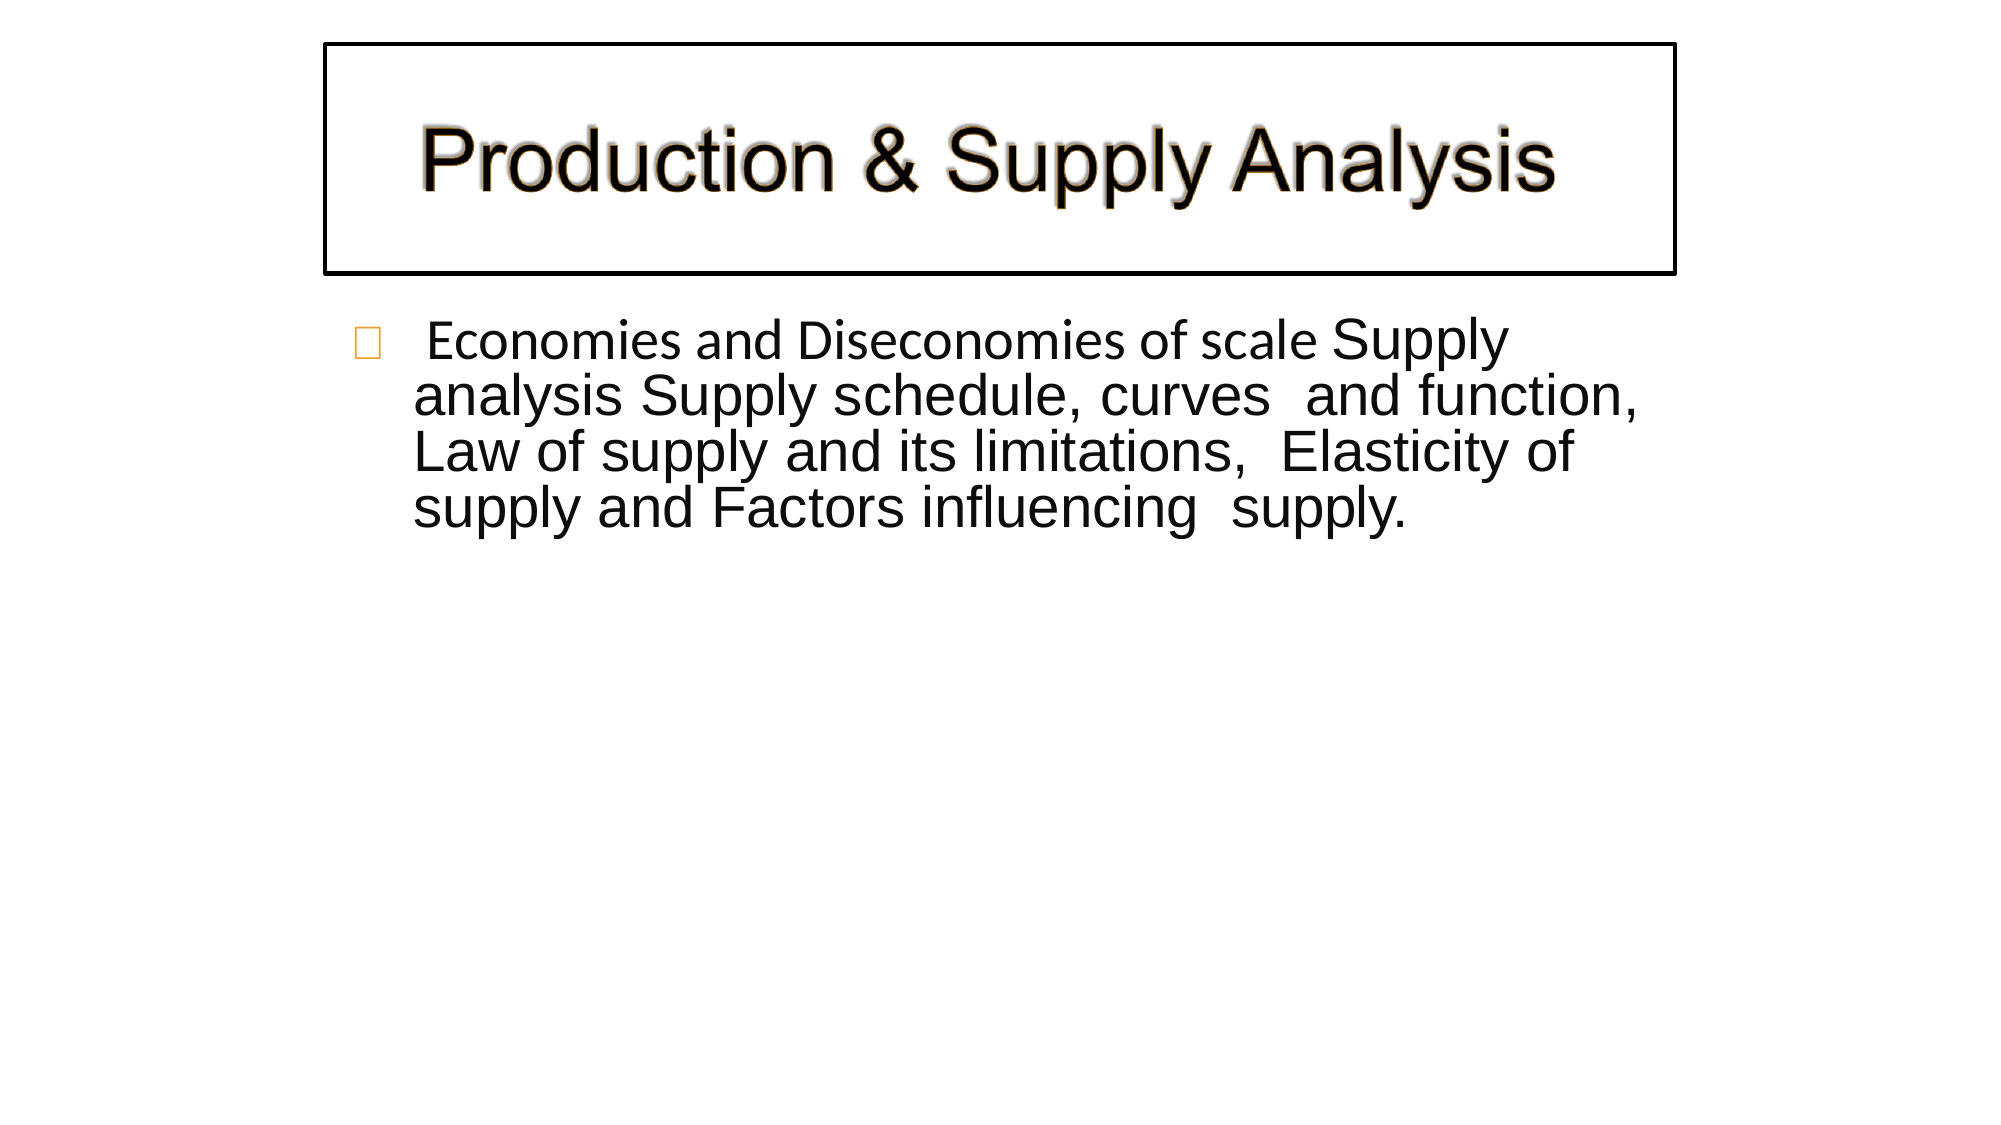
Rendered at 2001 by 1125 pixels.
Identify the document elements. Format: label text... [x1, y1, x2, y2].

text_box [322, 41, 1678, 276]
text_box  Economies and Diseconomies of scale Supply analysis Supply schedule, curves and function, Law of supply and its limitations, Elasticity of supply and Factors influencing supply. [348, 298, 1648, 539]
